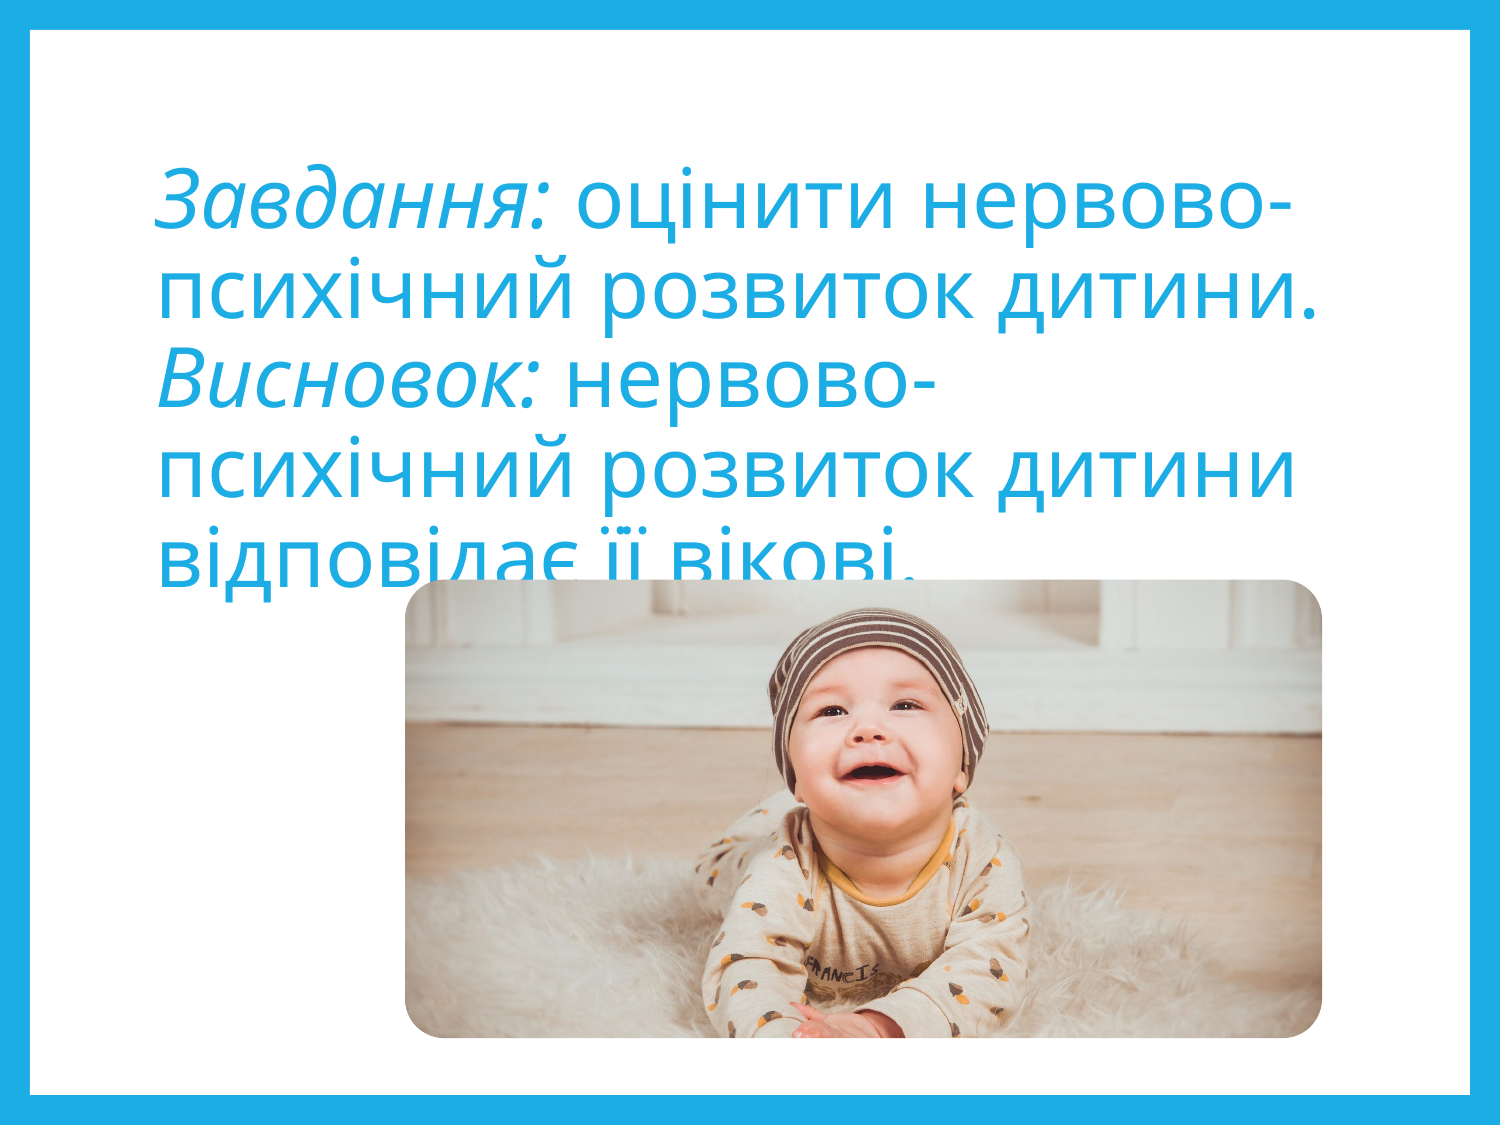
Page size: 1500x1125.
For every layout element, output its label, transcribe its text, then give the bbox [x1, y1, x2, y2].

title Завдання: оцінити нервово-психічний розвиток дитини. Висновок: нервово-психічний розвиток дитини відповідає її вікові. [140, 99, 1356, 663]
picture [404, 579, 1323, 1039]
